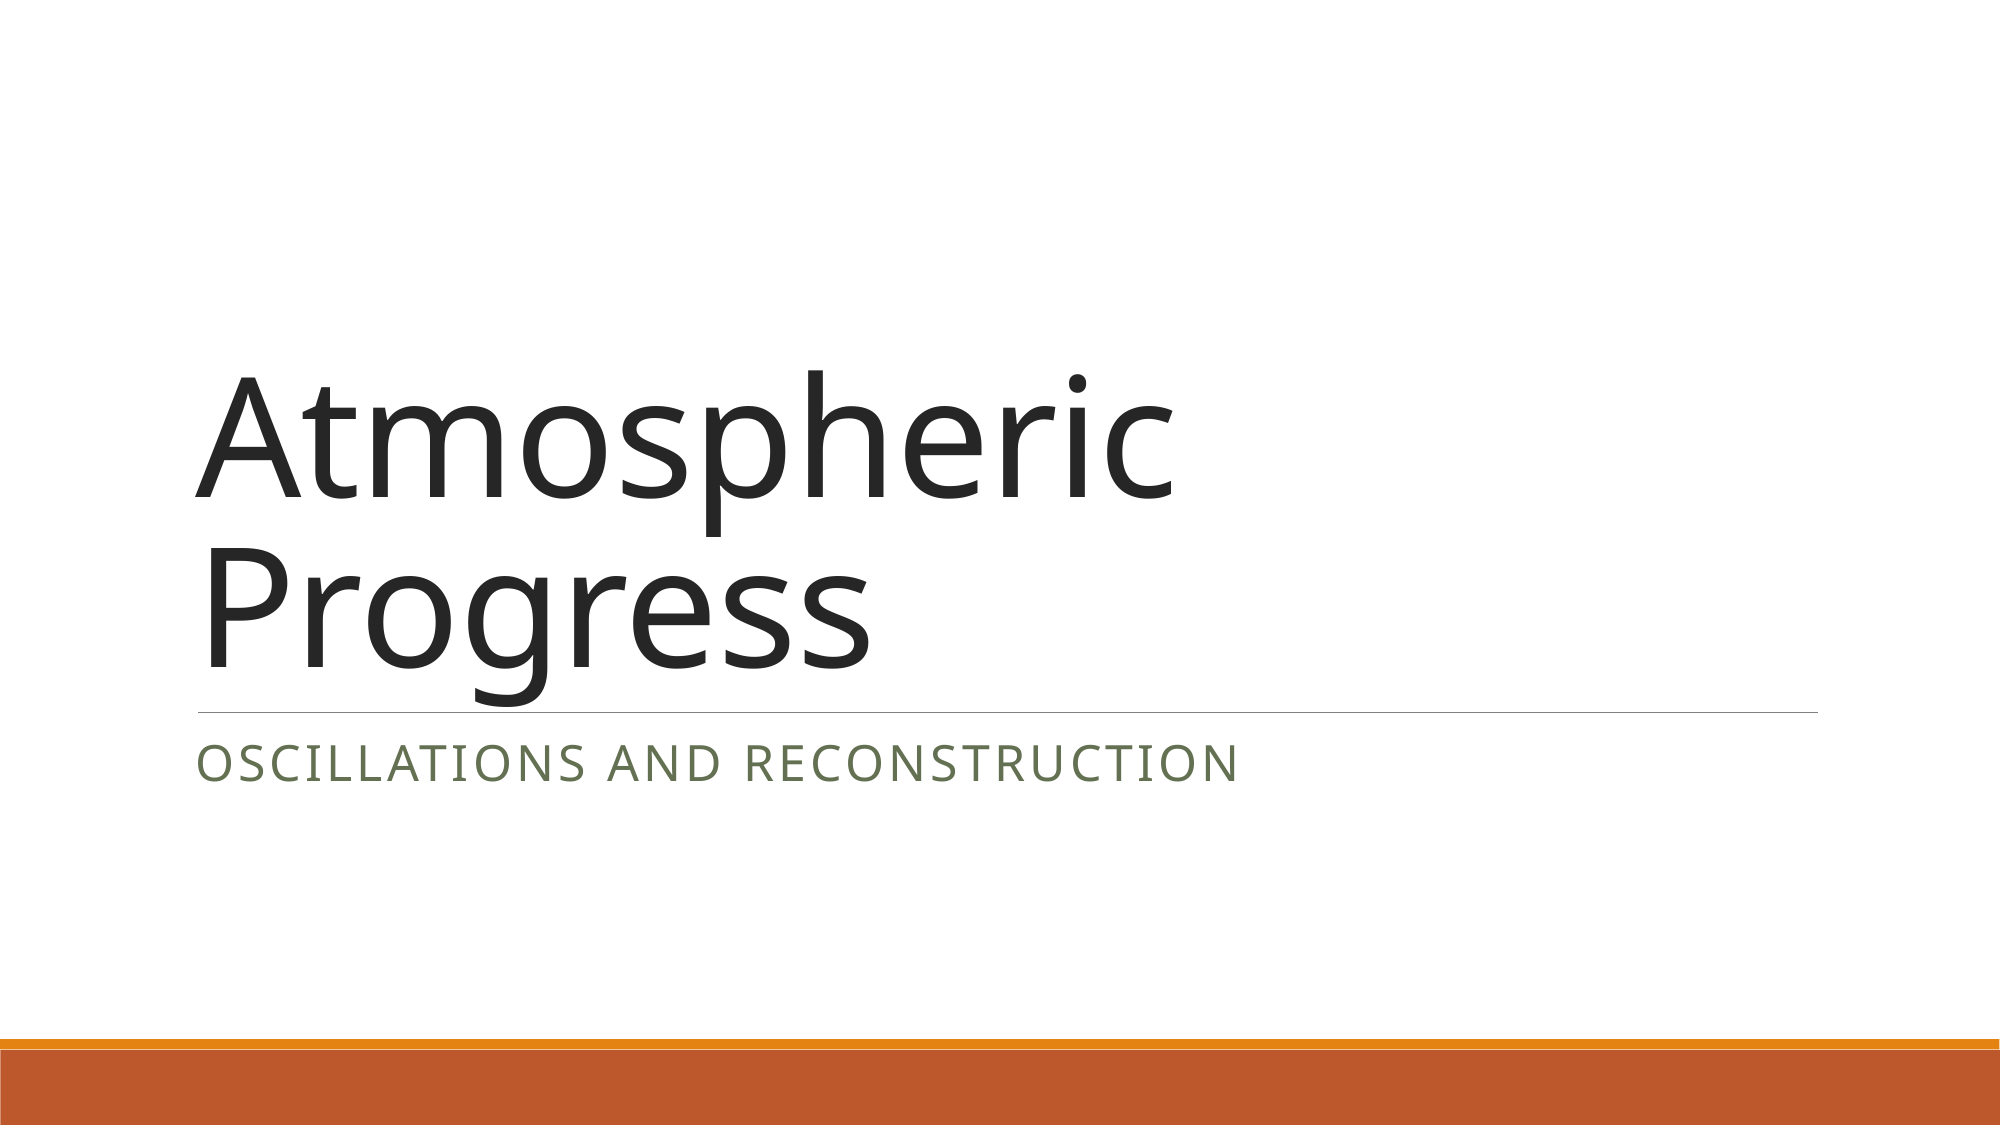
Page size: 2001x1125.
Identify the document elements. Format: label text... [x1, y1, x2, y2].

list Oscillations and Reconstruction [180, 730, 1830, 918]
